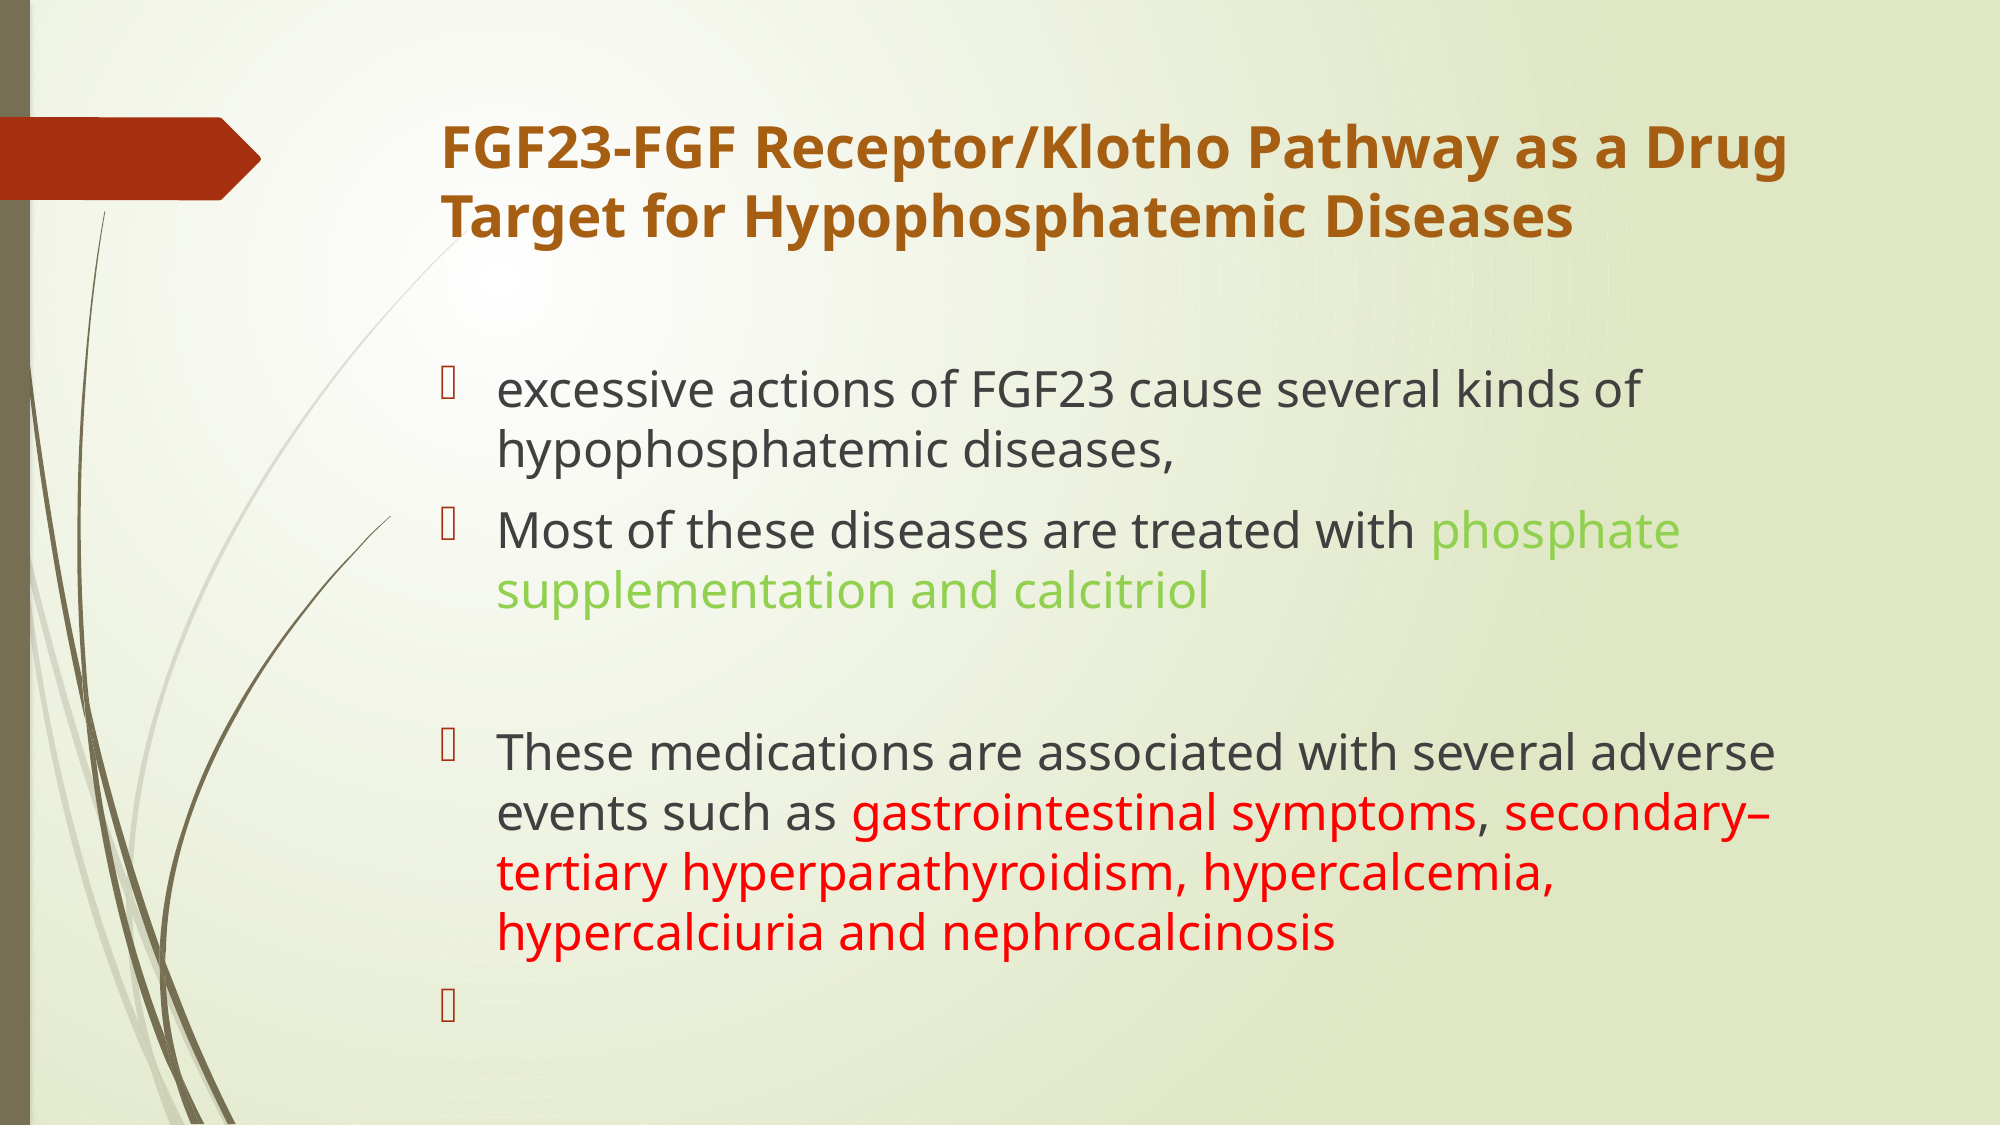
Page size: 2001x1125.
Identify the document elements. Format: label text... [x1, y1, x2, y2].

list excessive actions of FGF23 cause several kinds of hypophosphatemic diseases, Most of these diseases are treated with phosphate supplementation and calcitriol These medications are associated with several adverse events such as gastrointestinal symptoms, secondary– tertiary hyperparathyroidism, hypercalcemia, hypercalciuria and nephrocalcinosis [424, 350, 1888, 970]
title FGF23-FGF Receptor/Klotho Pathway as a Drug Target for Hypophosphatemic Diseases [425, 102, 1888, 313]
